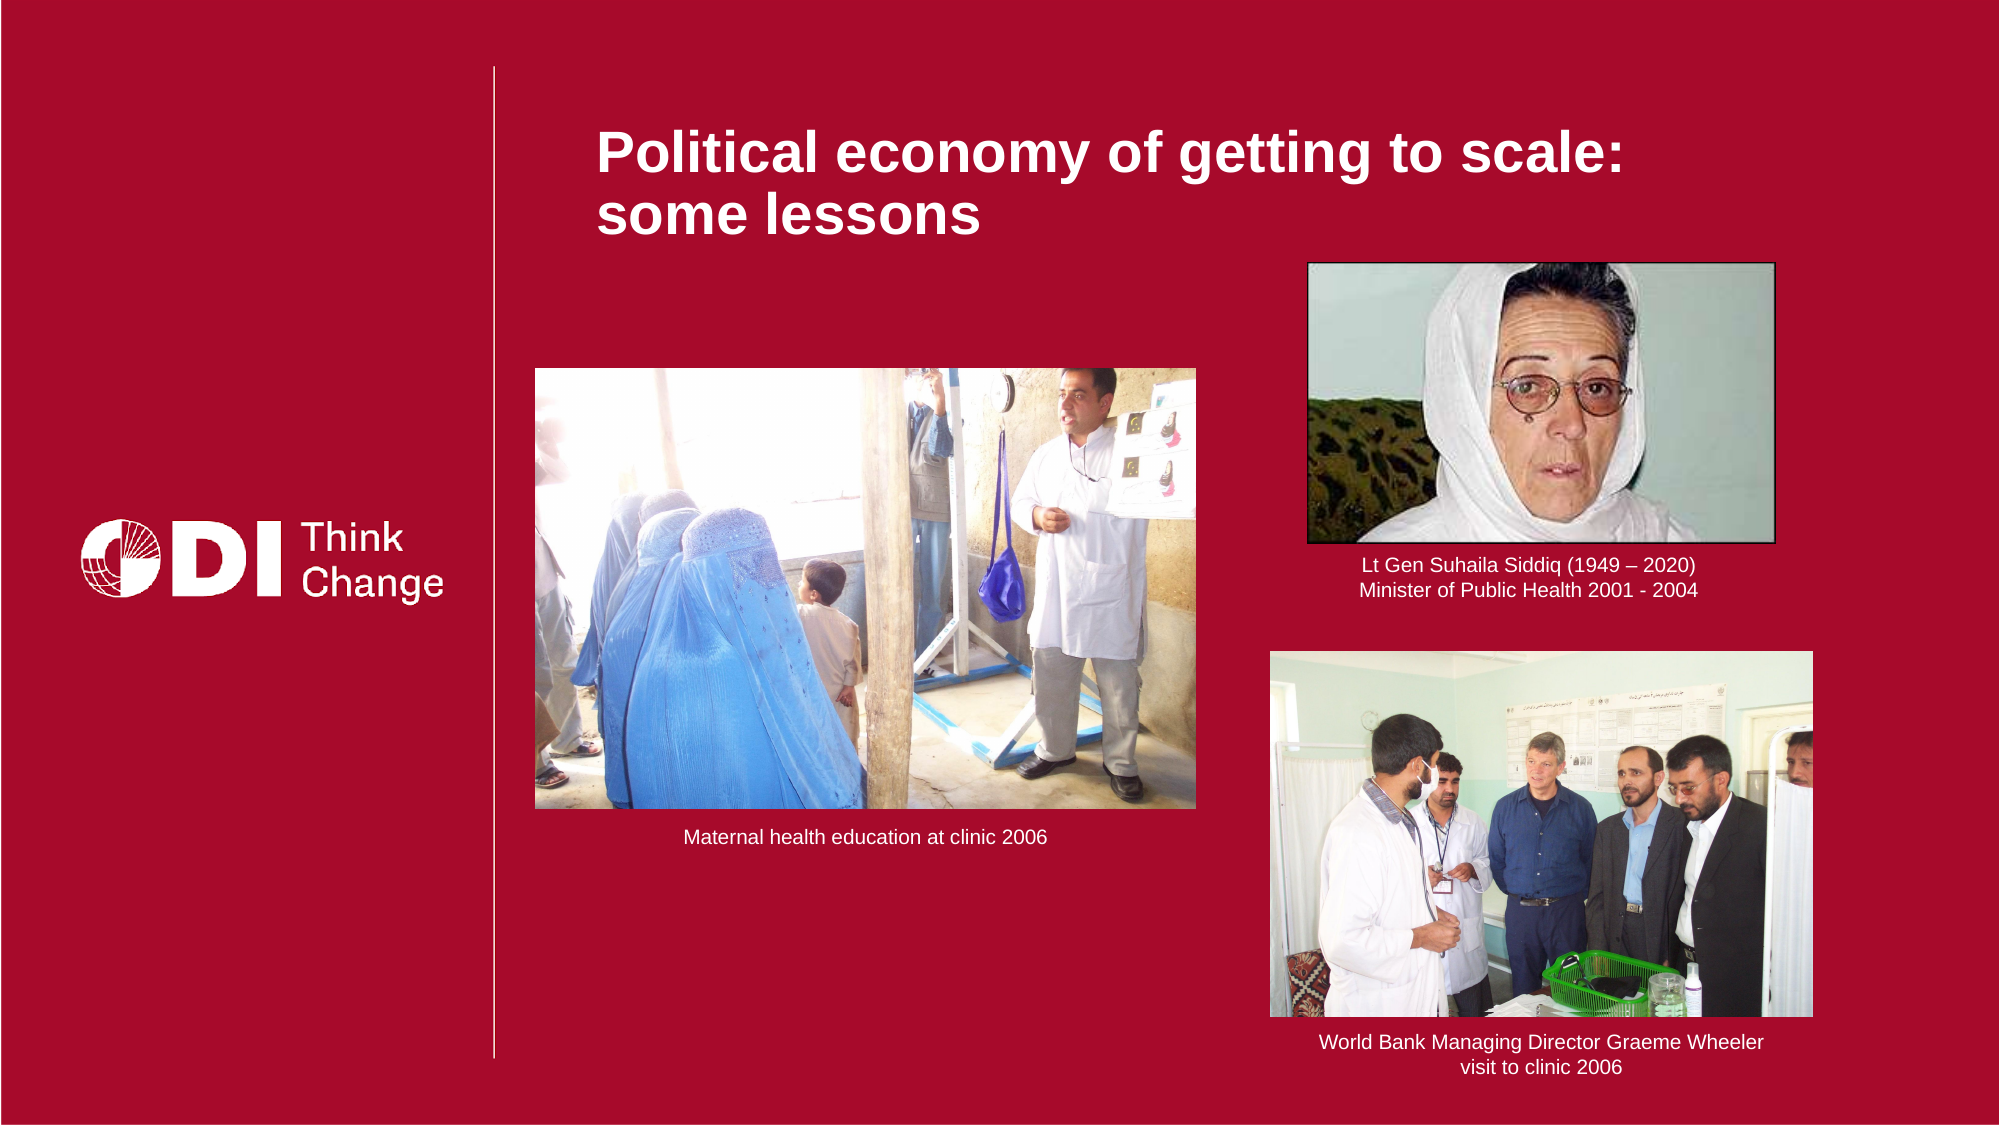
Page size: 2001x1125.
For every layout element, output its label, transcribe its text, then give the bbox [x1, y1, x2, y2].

title Political economy of getting to scale: some lessons [581, 110, 1735, 255]
text_box World Bank Managing Director Graeme Wheeler visit to clinic 2006 [1289, 1025, 1795, 1086]
picture [1, 0, 1999, 1125]
text_box Lt Gen Suhaila Siddiq (1949 – 2020) Minister of Public Health 2001 - 2004 [1342, 553, 1716, 609]
text_box Maternal health education at clinic 2006 [666, 817, 1065, 857]
